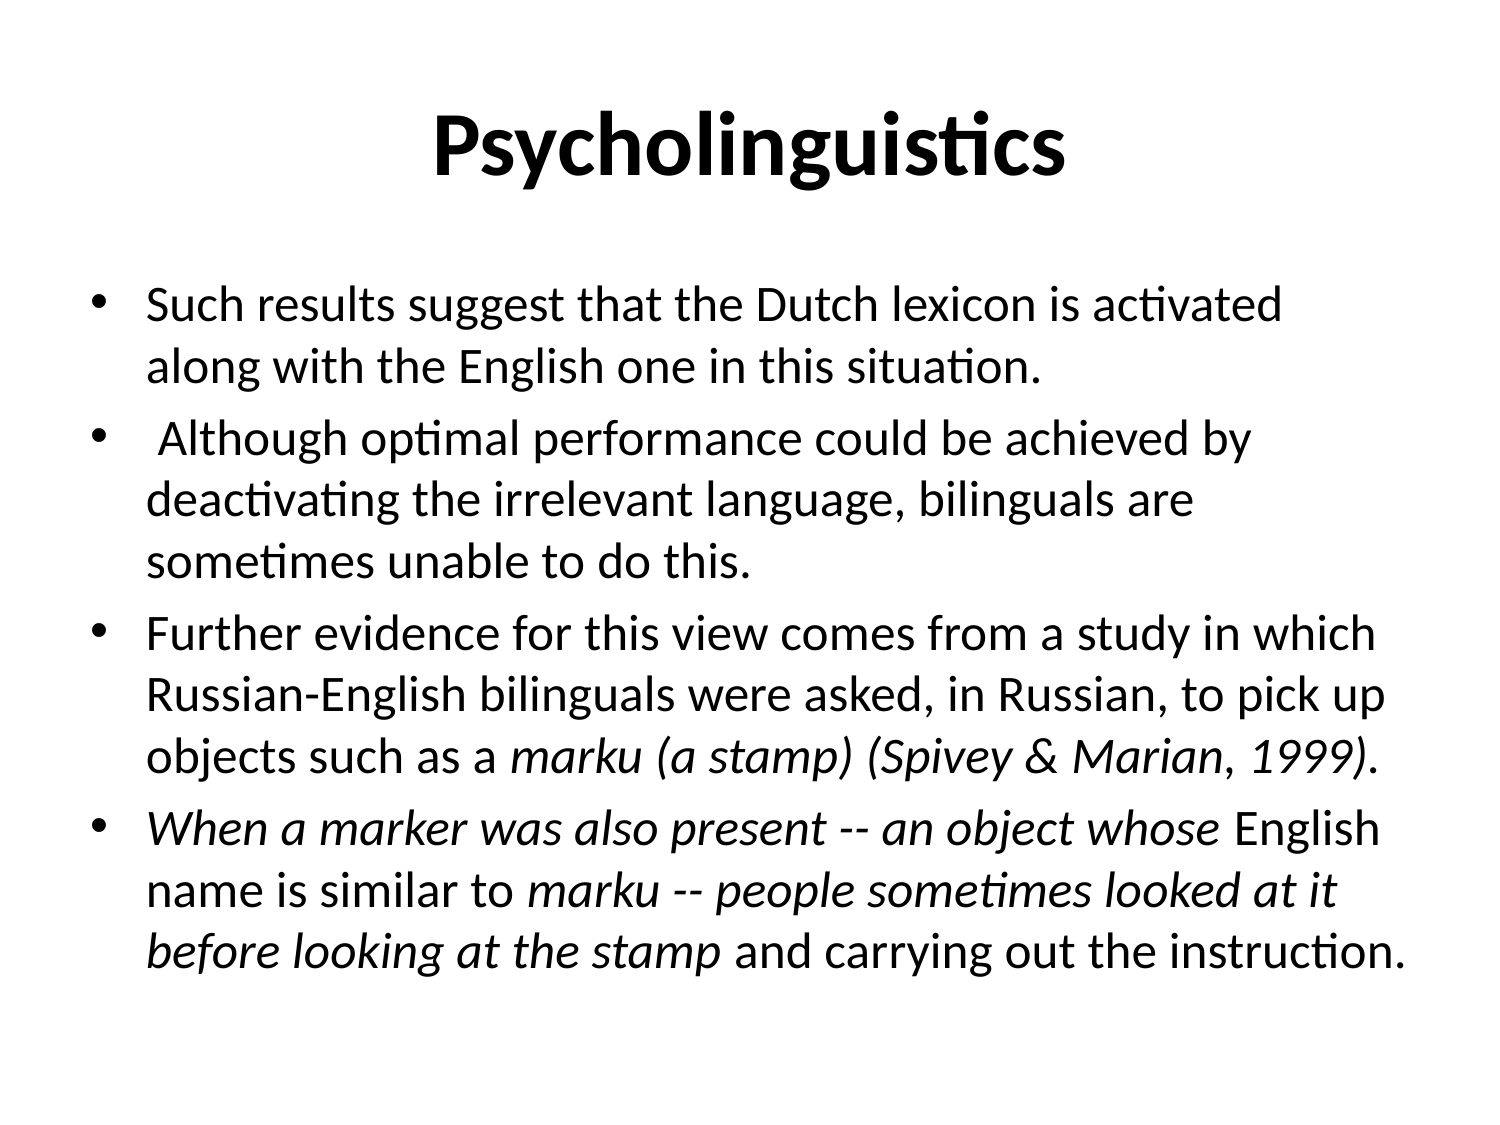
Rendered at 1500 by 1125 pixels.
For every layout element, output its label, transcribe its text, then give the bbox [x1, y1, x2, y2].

list Such results suggest that the Dutch lexicon is activated along with the English one in this situation. Although optimal performance could be achieved by deactivating the irrelevant language, bilinguals are sometimes unable to do this. Further evidence for this view comes from a study in which Russian-English bilinguals were asked, in Russian, to pick up objects such as a marku (a stamp) (Spivey & Marian, 1999). When a marker was also present -- an object whose English name is similar to marku -- people sometimes looked at it before looking at the stamp and carrying out the instruction. [75, 262, 1425, 1005]
title Psycholinguistics [75, 45, 1425, 233]
